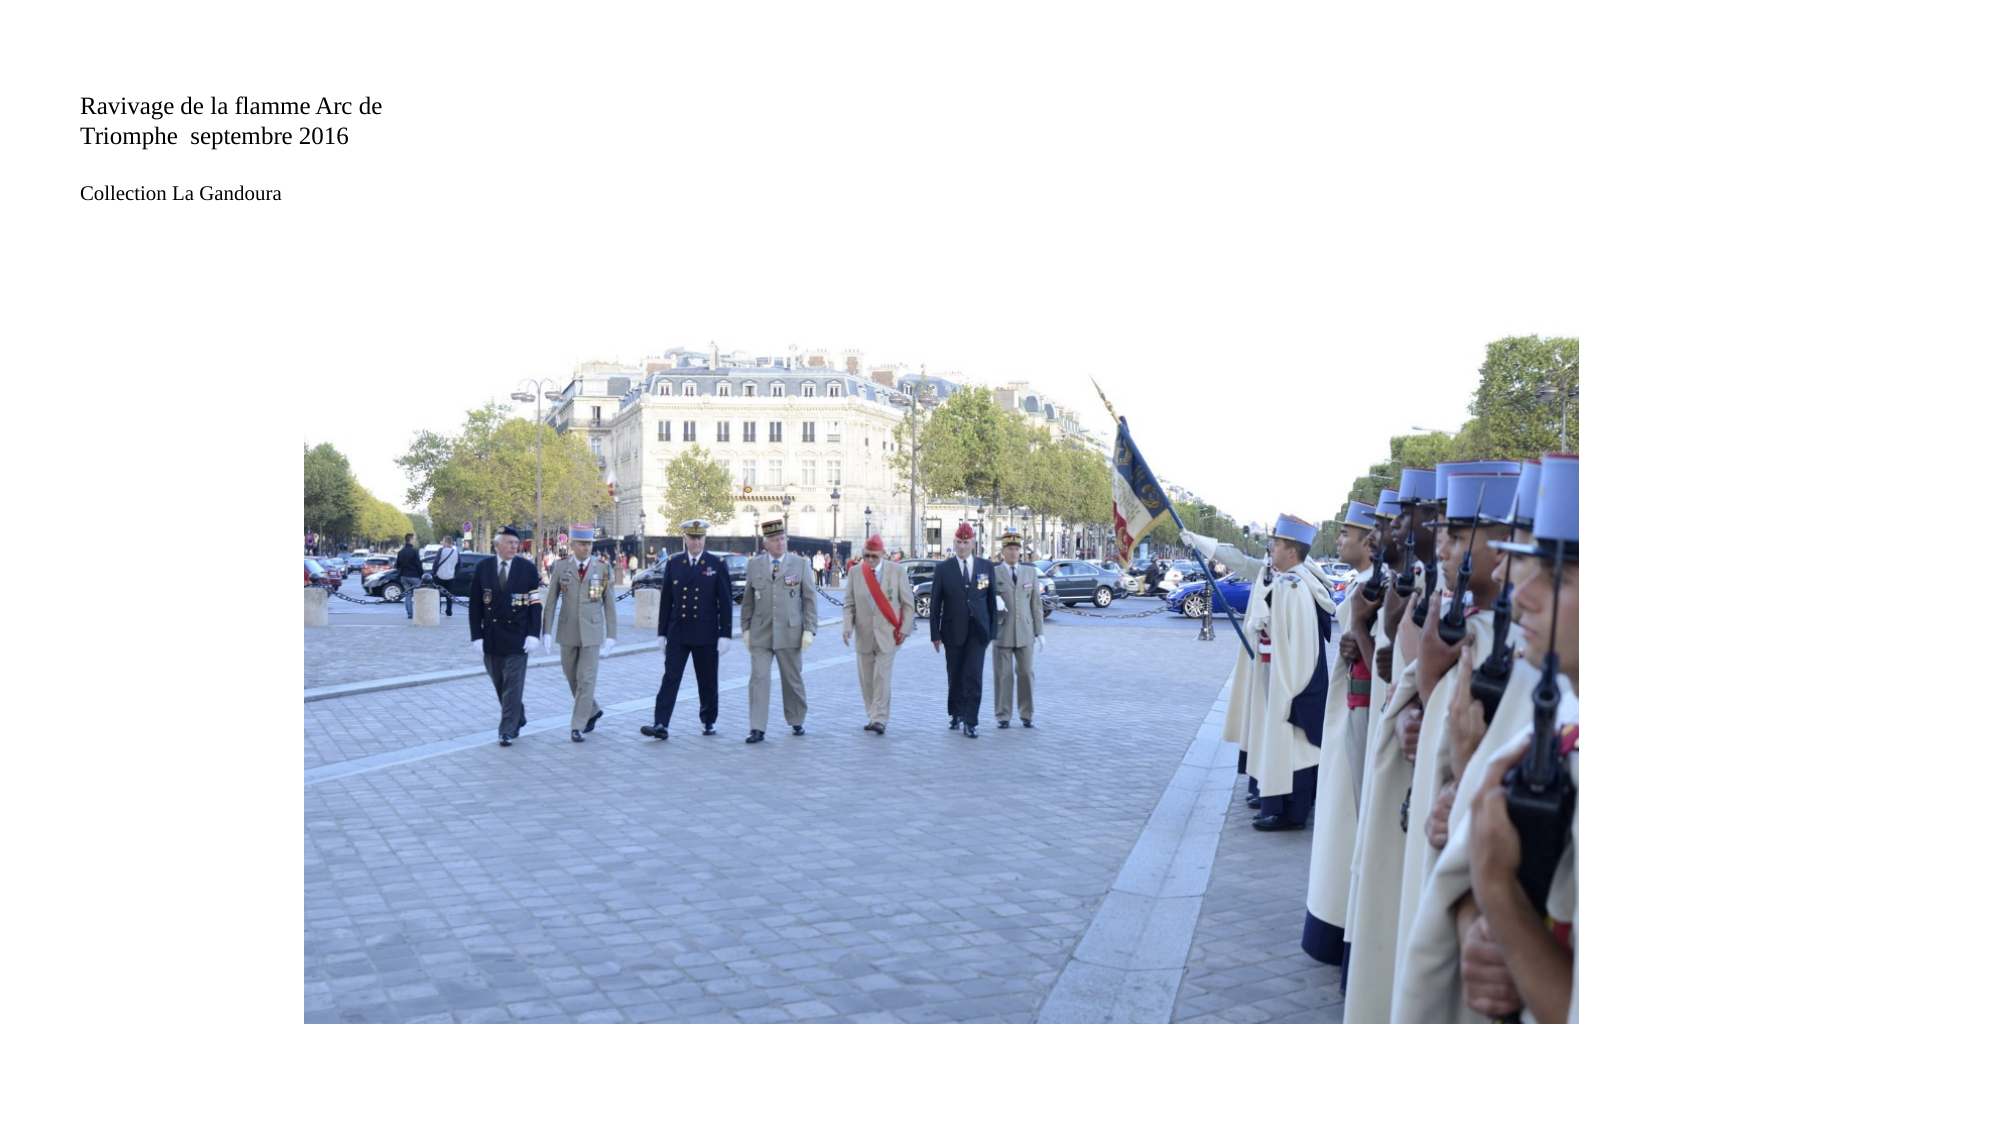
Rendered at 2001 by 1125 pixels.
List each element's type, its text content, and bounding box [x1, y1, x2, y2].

text_box Ravivage de la flamme Arc de Triomphe septembre 2016 Collection La Gandoura [65, 82, 455, 212]
picture [304, 179, 1579, 1024]
